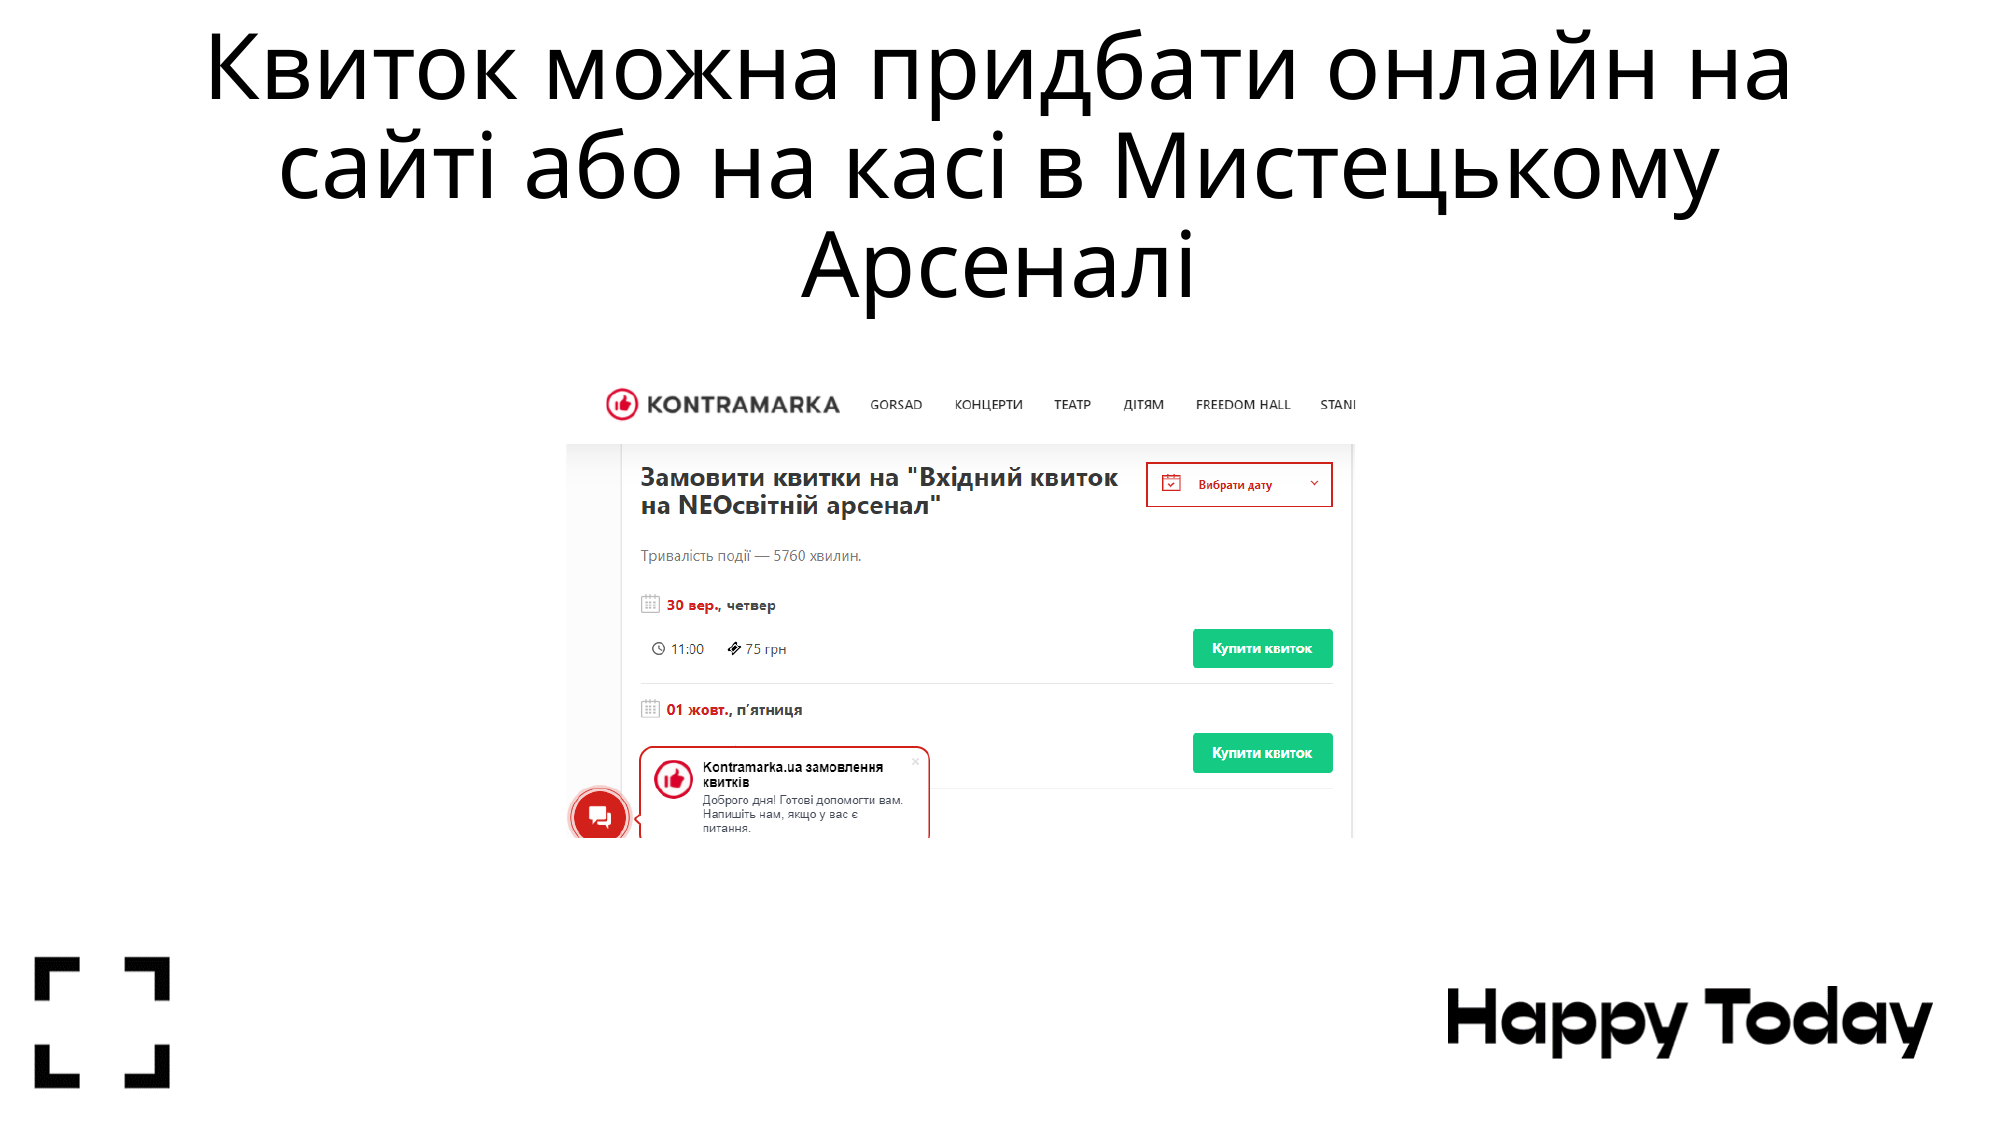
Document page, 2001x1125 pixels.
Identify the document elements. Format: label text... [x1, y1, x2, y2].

title Квиток можна придбати онлайн на сайті або на касі в Мистецькому Арсеналі [137, 59, 1863, 278]
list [566, 380, 1356, 838]
picture [1448, 986, 1938, 1060]
picture [0, 920, 205, 1125]
